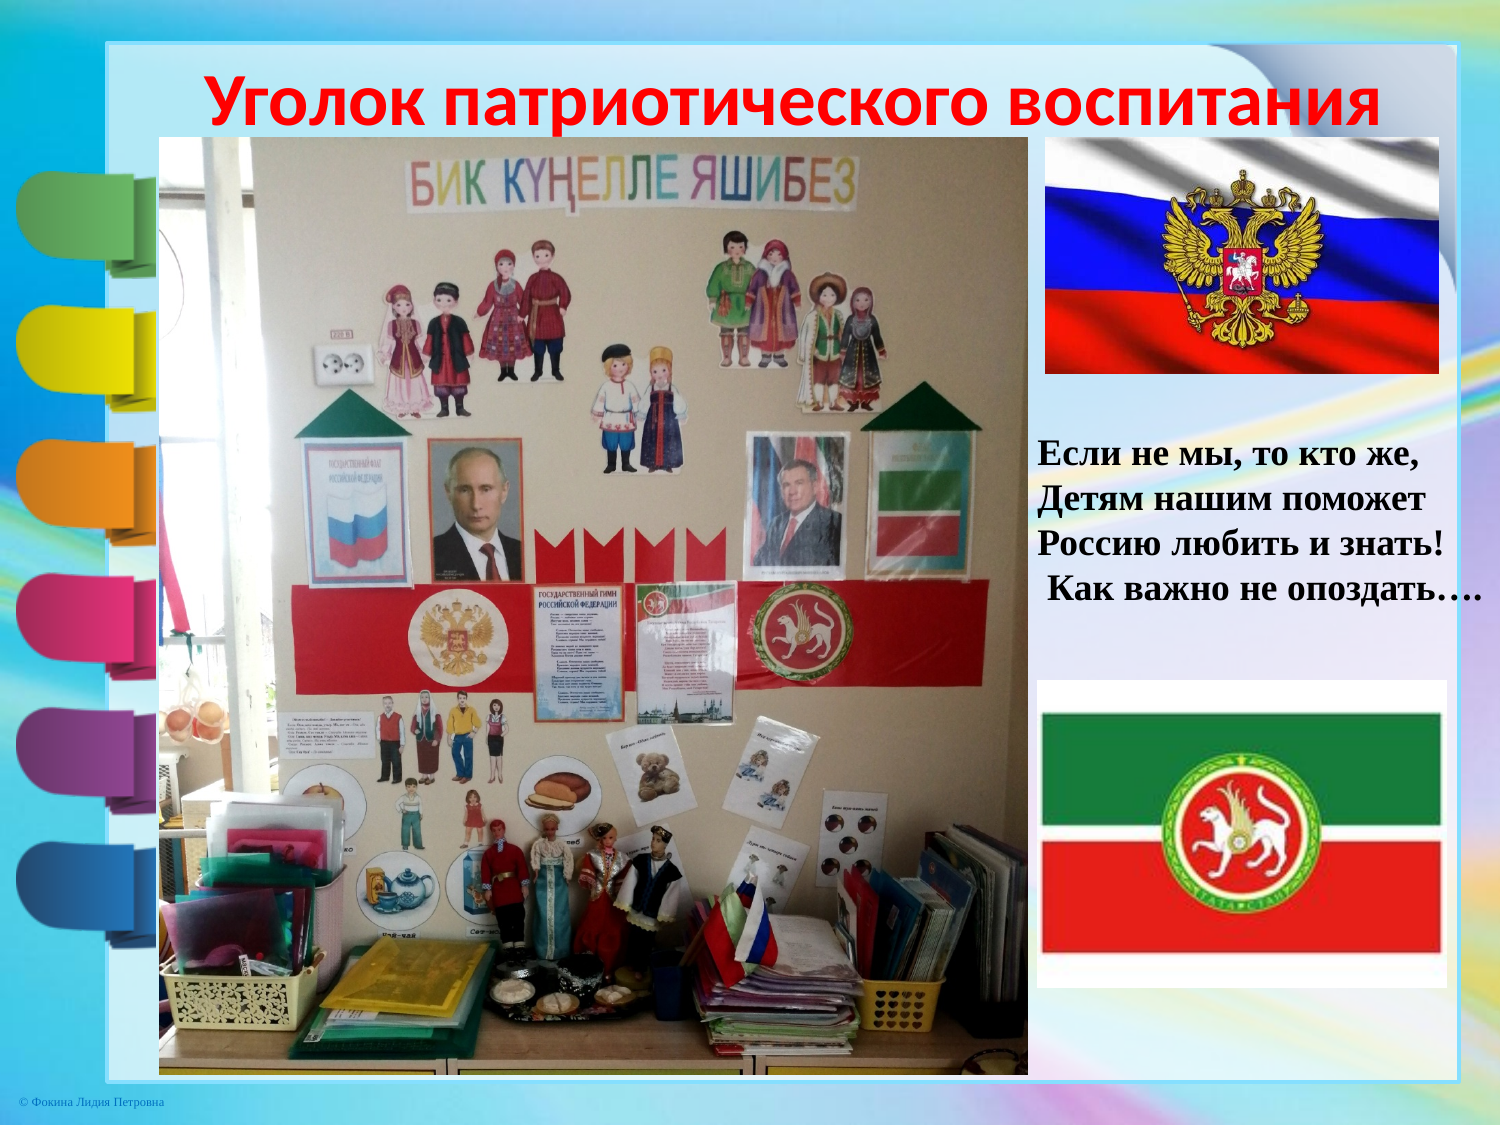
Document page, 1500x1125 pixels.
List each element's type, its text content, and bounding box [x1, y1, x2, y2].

picture [1037, 680, 1448, 988]
picture [0, 0, 1500, 1125]
picture [159, 136, 1029, 1075]
picture [1045, 136, 1440, 374]
text_box Уголок патриотического воспитания [159, 42, 1430, 148]
text_box Если не мы, то кто же, Детям нашим поможет Россию любить и знать! Как важно не опоздать…. [1033, 420, 1498, 616]
